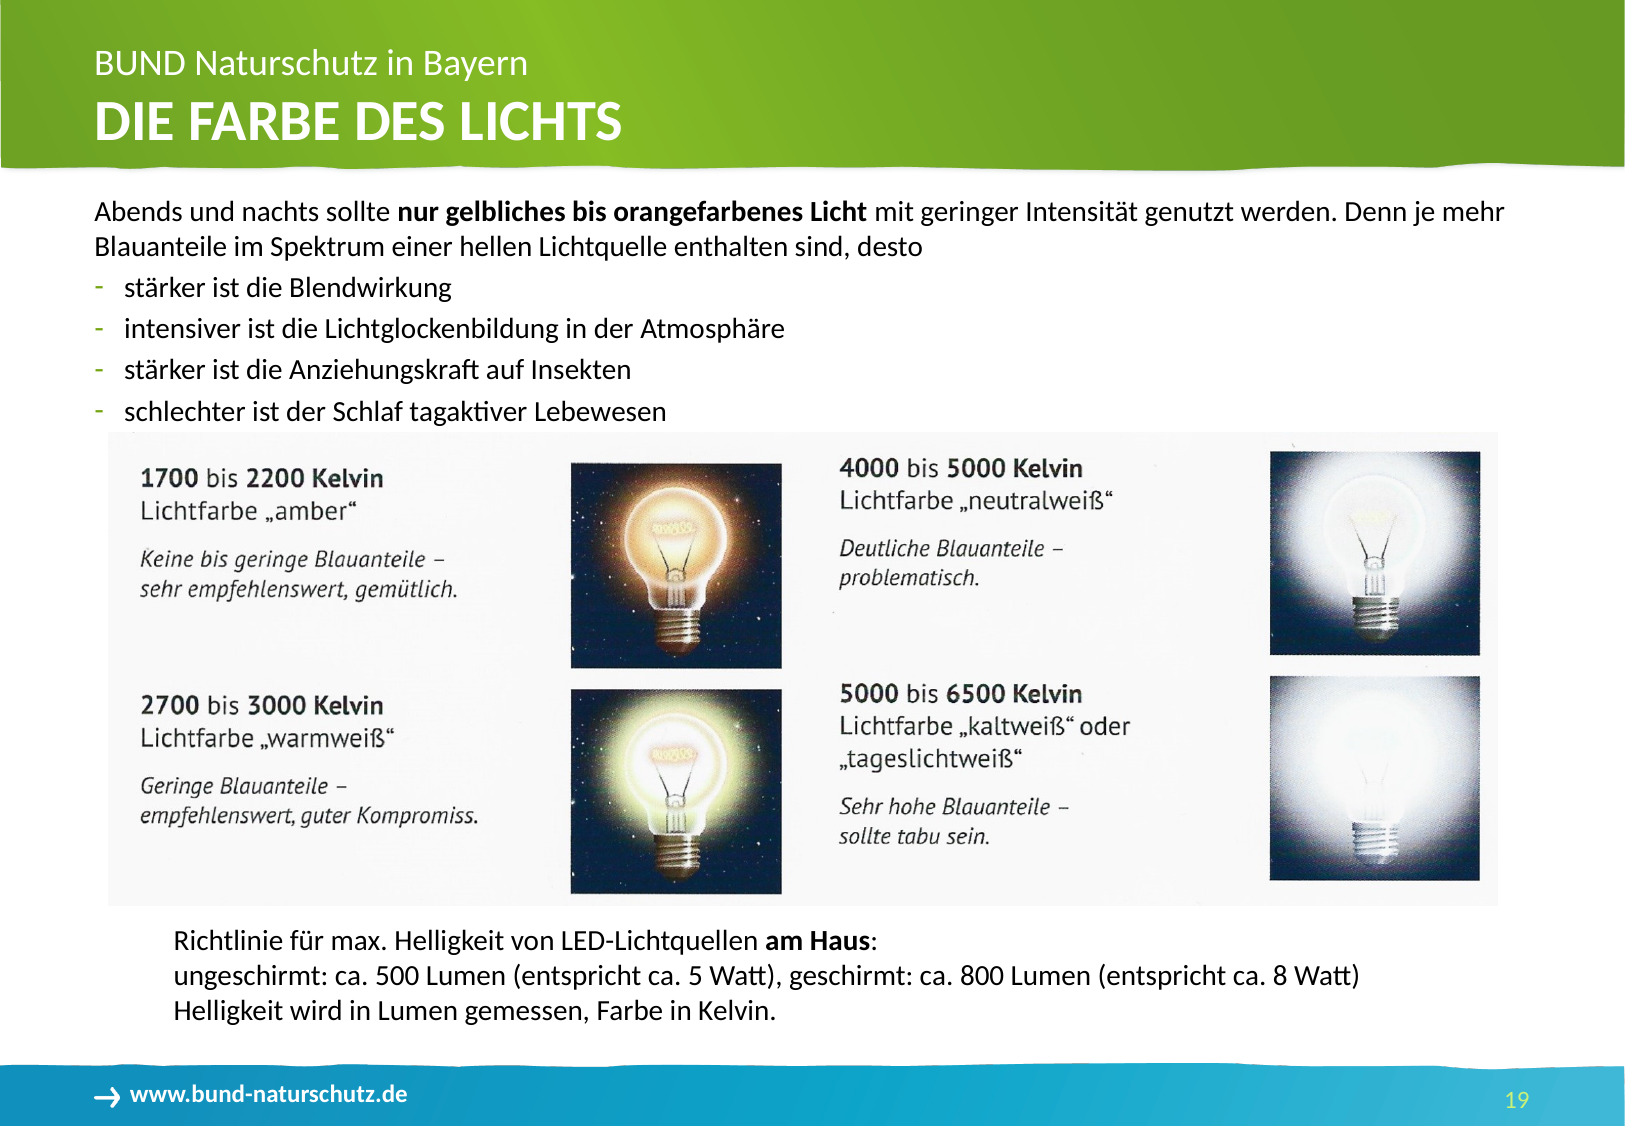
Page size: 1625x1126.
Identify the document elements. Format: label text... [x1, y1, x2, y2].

text_box Richtlinie für max. Helligkeit von LED-Lichtquellen am Haus: ungeschirmt: ca. 500 Lumen (entspricht ca. 5 Watt), geschirmt: ca. 800 Lumen (entspricht ca. 8 Watt) Helligkeit wird in Lumen gemessen, Farbe in Kelvin. [158, 915, 1399, 1034]
picture [107, 432, 1499, 906]
picture [0, 1062, 1625, 1126]
picture [0, 0, 1625, 188]
list Die Farbe des Lichts [79, 0, 1545, 160]
list Abends und nachts sollte nur gelbliches bis orangefarbenes Licht mit geringer Intensität genutzt werden. Denn je mehr Blauanteile im Spektrum einer hellen Lichtquelle enthalten sind, desto stärker ist die Blendwirkung intensiver ist die Lichtglockenbildung in der Atmosphäre stärker ist die Anziehungskraft auf Insekten schlechter ist der Schlaf tagaktiver Lebewesen [79, 184, 1545, 421]
